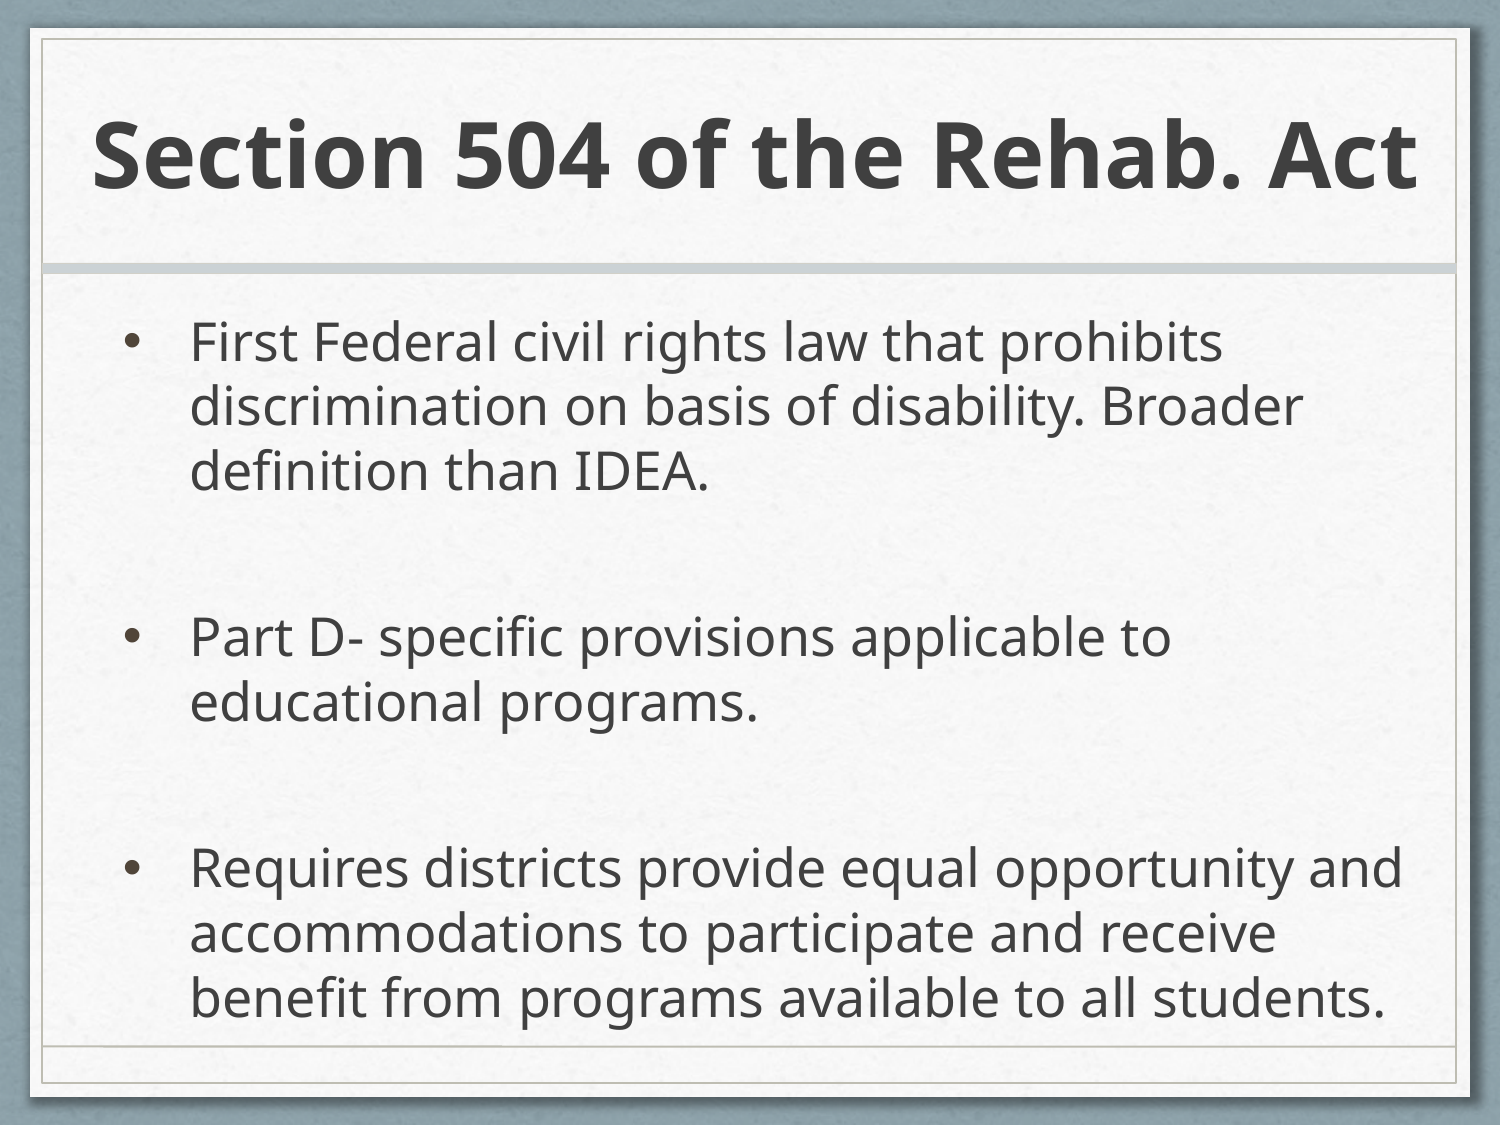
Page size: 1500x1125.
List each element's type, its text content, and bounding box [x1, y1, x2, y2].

list First Federal civil rights law that prohibits discrimination on basis of disability. Broader definition than IDEA. Part D- specific provisions applicable to educational programs. Requires districts provide equal opportunity and accommodations to participate and receive benefit from programs available to all students. [99, 299, 1425, 1050]
title Section 504 of the Rehab. Act [75, 40, 1438, 263]
picture [30, 28, 1470, 1097]
